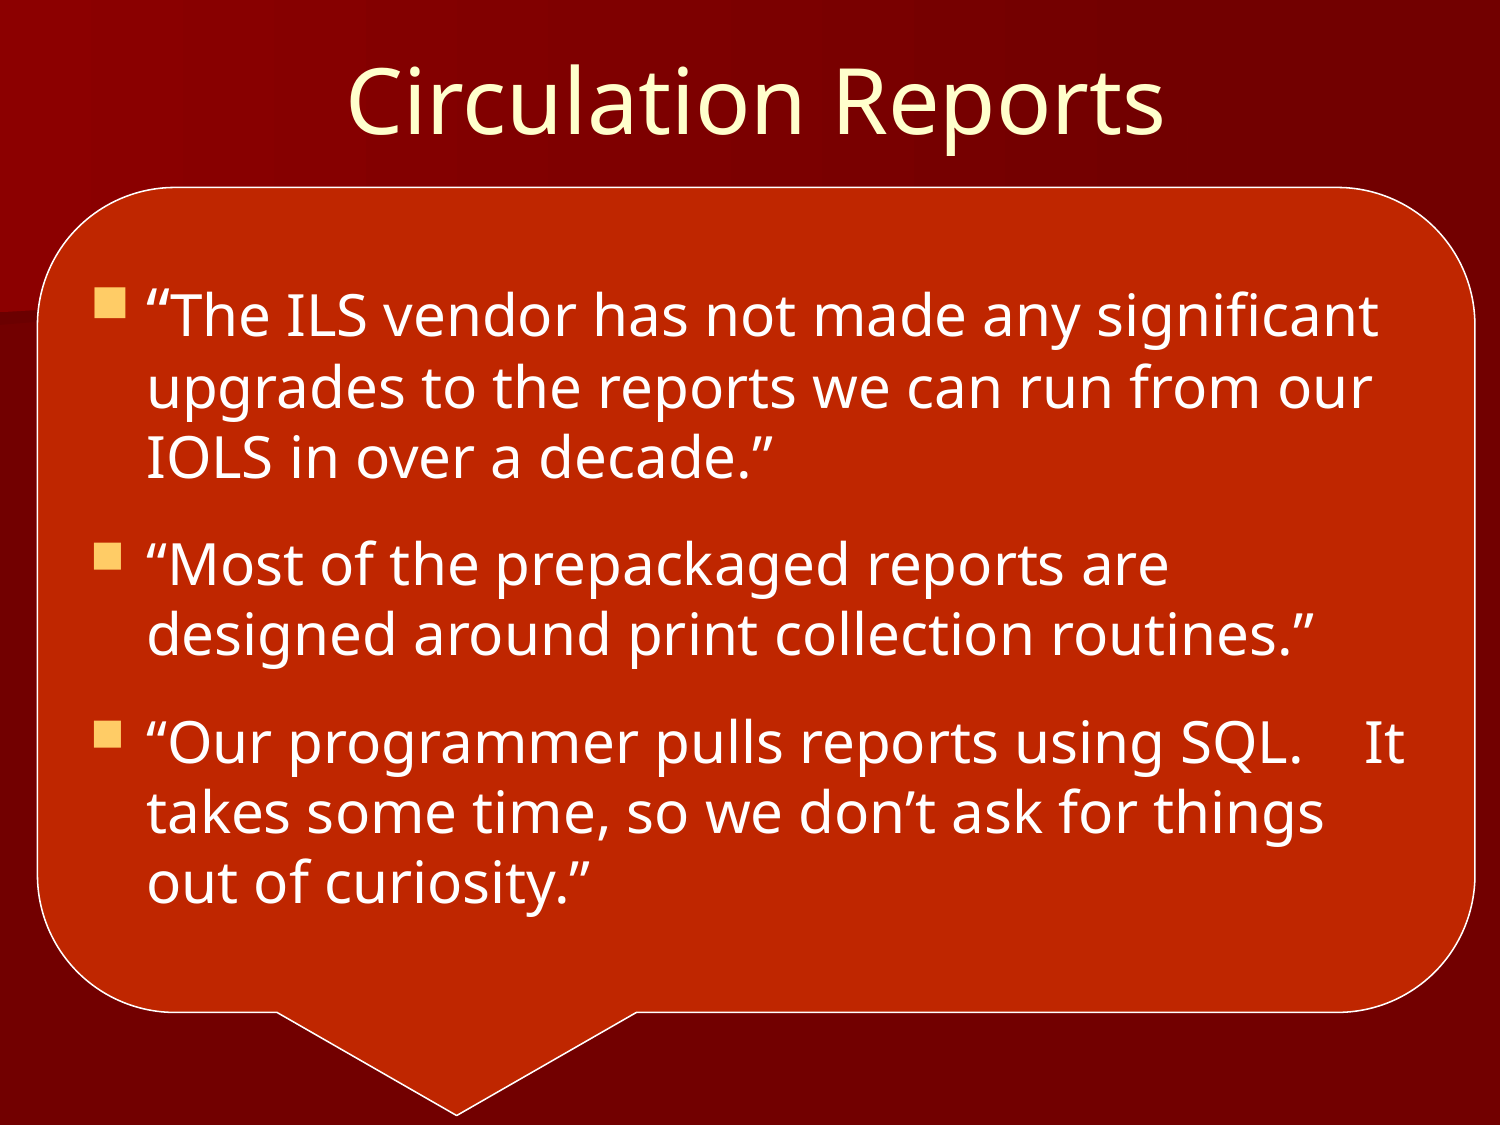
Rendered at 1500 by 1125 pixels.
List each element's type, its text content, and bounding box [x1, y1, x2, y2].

text_box [37, 192, 1475, 981]
list “The ILS vendor has not made any significant upgrades to the reports we can run from our IOLS in over a decade.” “Most of the prepackaged reports are designed around print collection routines.” “Our programmer pulls reports using SQL. It takes some time, so we don’t ask for things out of curiosity.” [74, 262, 1426, 1001]
text_box [120, 1001, 1393, 1116]
title Circulation Reports [80, 3, 1432, 192]
